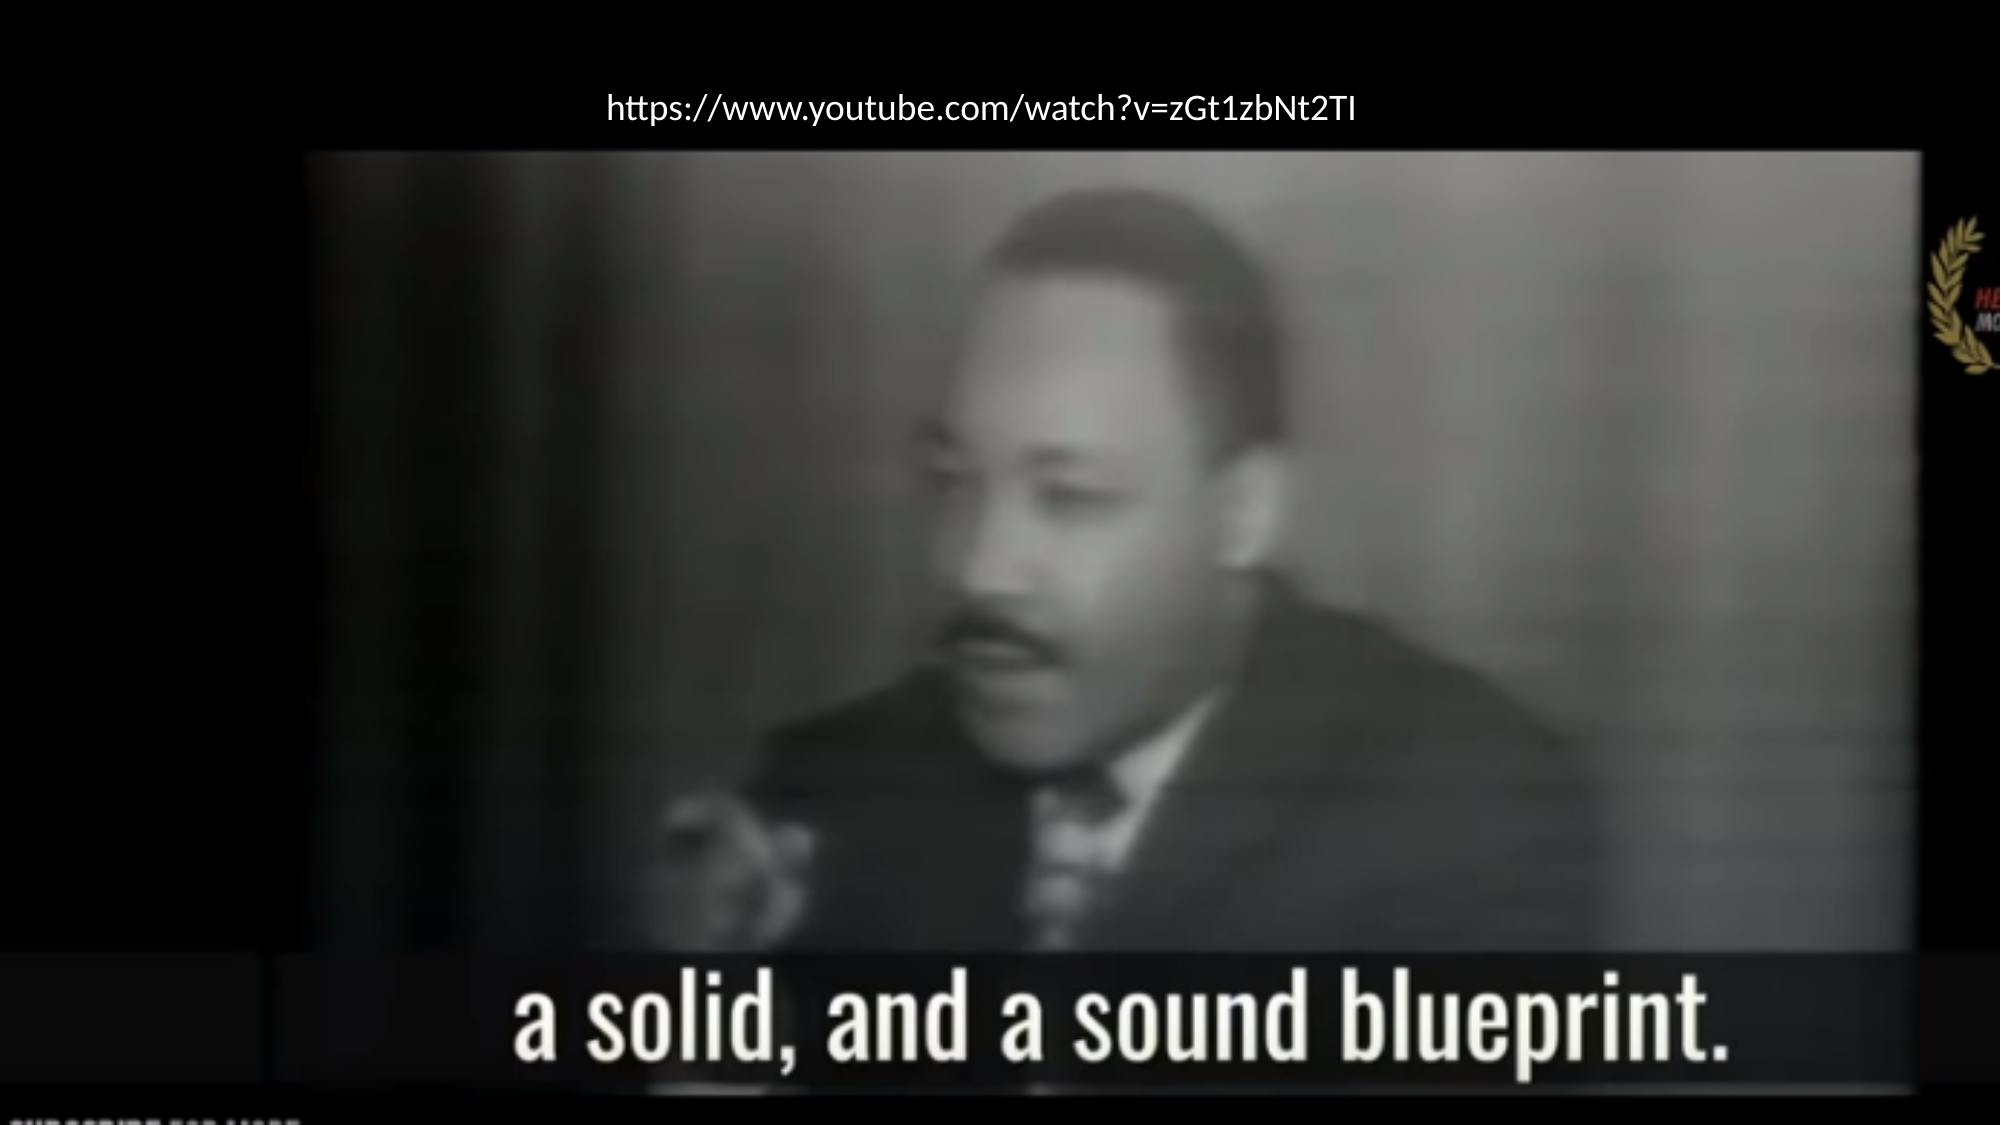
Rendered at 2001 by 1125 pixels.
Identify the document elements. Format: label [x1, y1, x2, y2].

list [0, 0, 2000, 1125]
